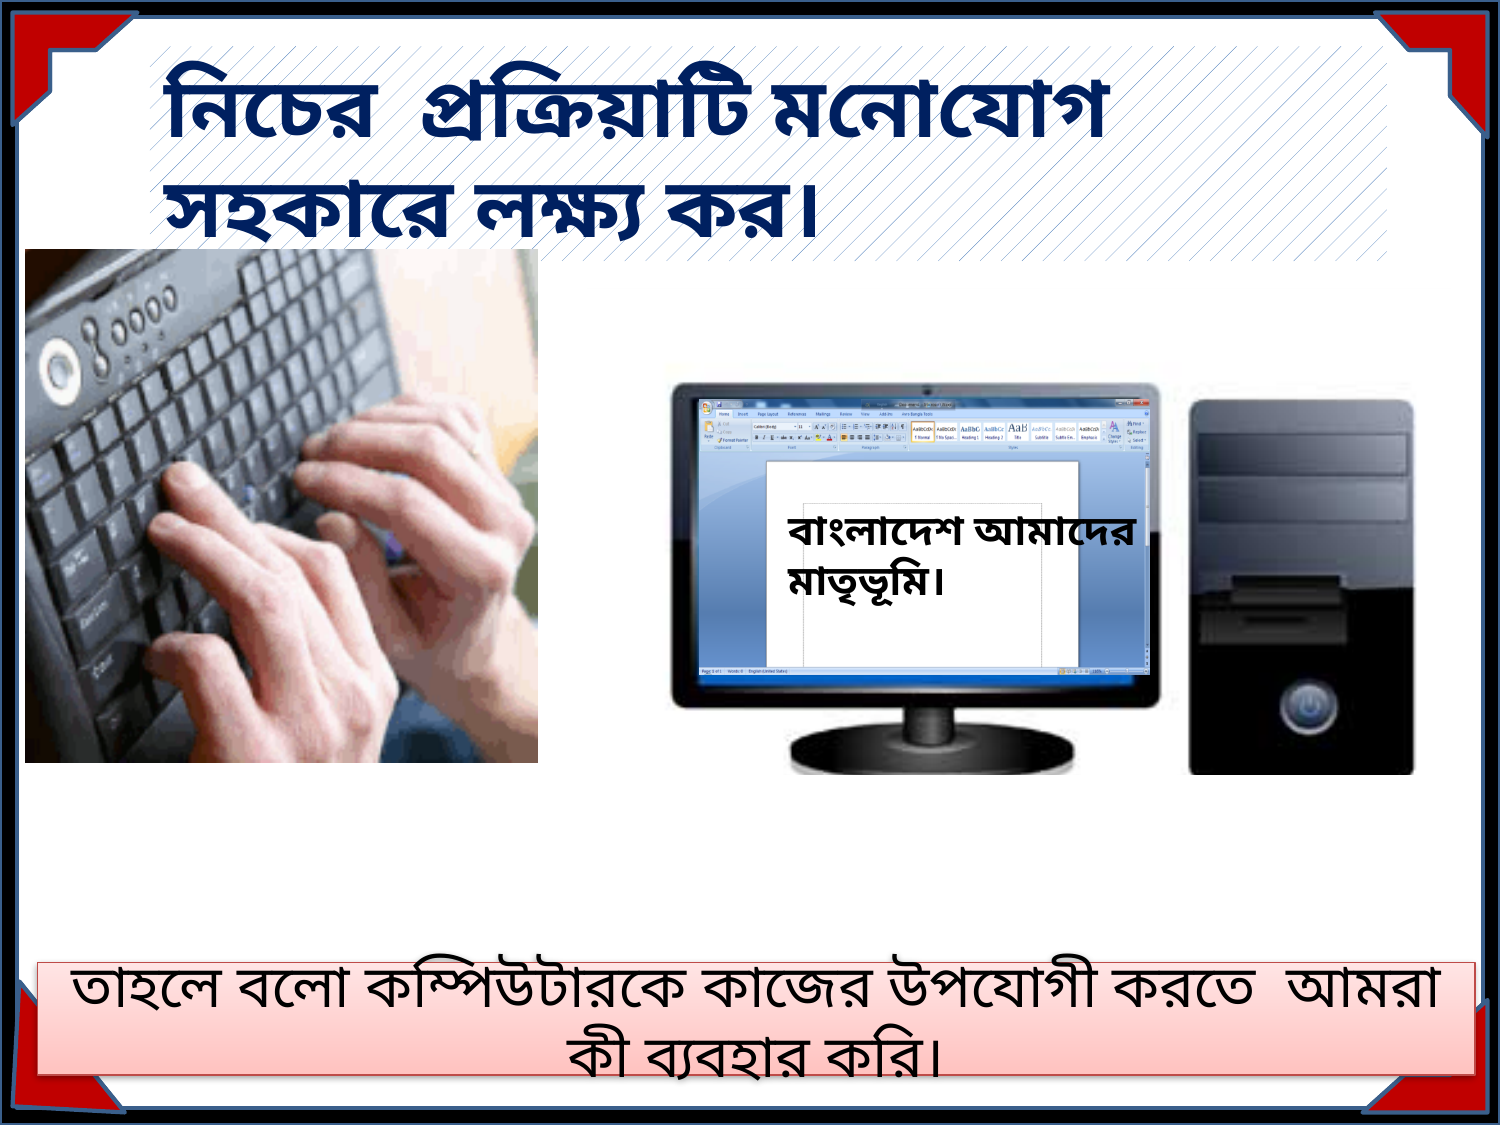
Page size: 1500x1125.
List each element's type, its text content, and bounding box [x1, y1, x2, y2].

text_box তাহলে বলো কম্পিউটারকে কাজের উপযোগী করতে আমরা কী ব্যবহার করি। [37, 962, 1476, 1076]
picture [587, 287, 1451, 776]
picture [24, 249, 538, 763]
text_box নিচের প্রক্রিয়াটি মনোযোগ সহকারে লক্ষ্য কর। [149, 46, 1387, 261]
